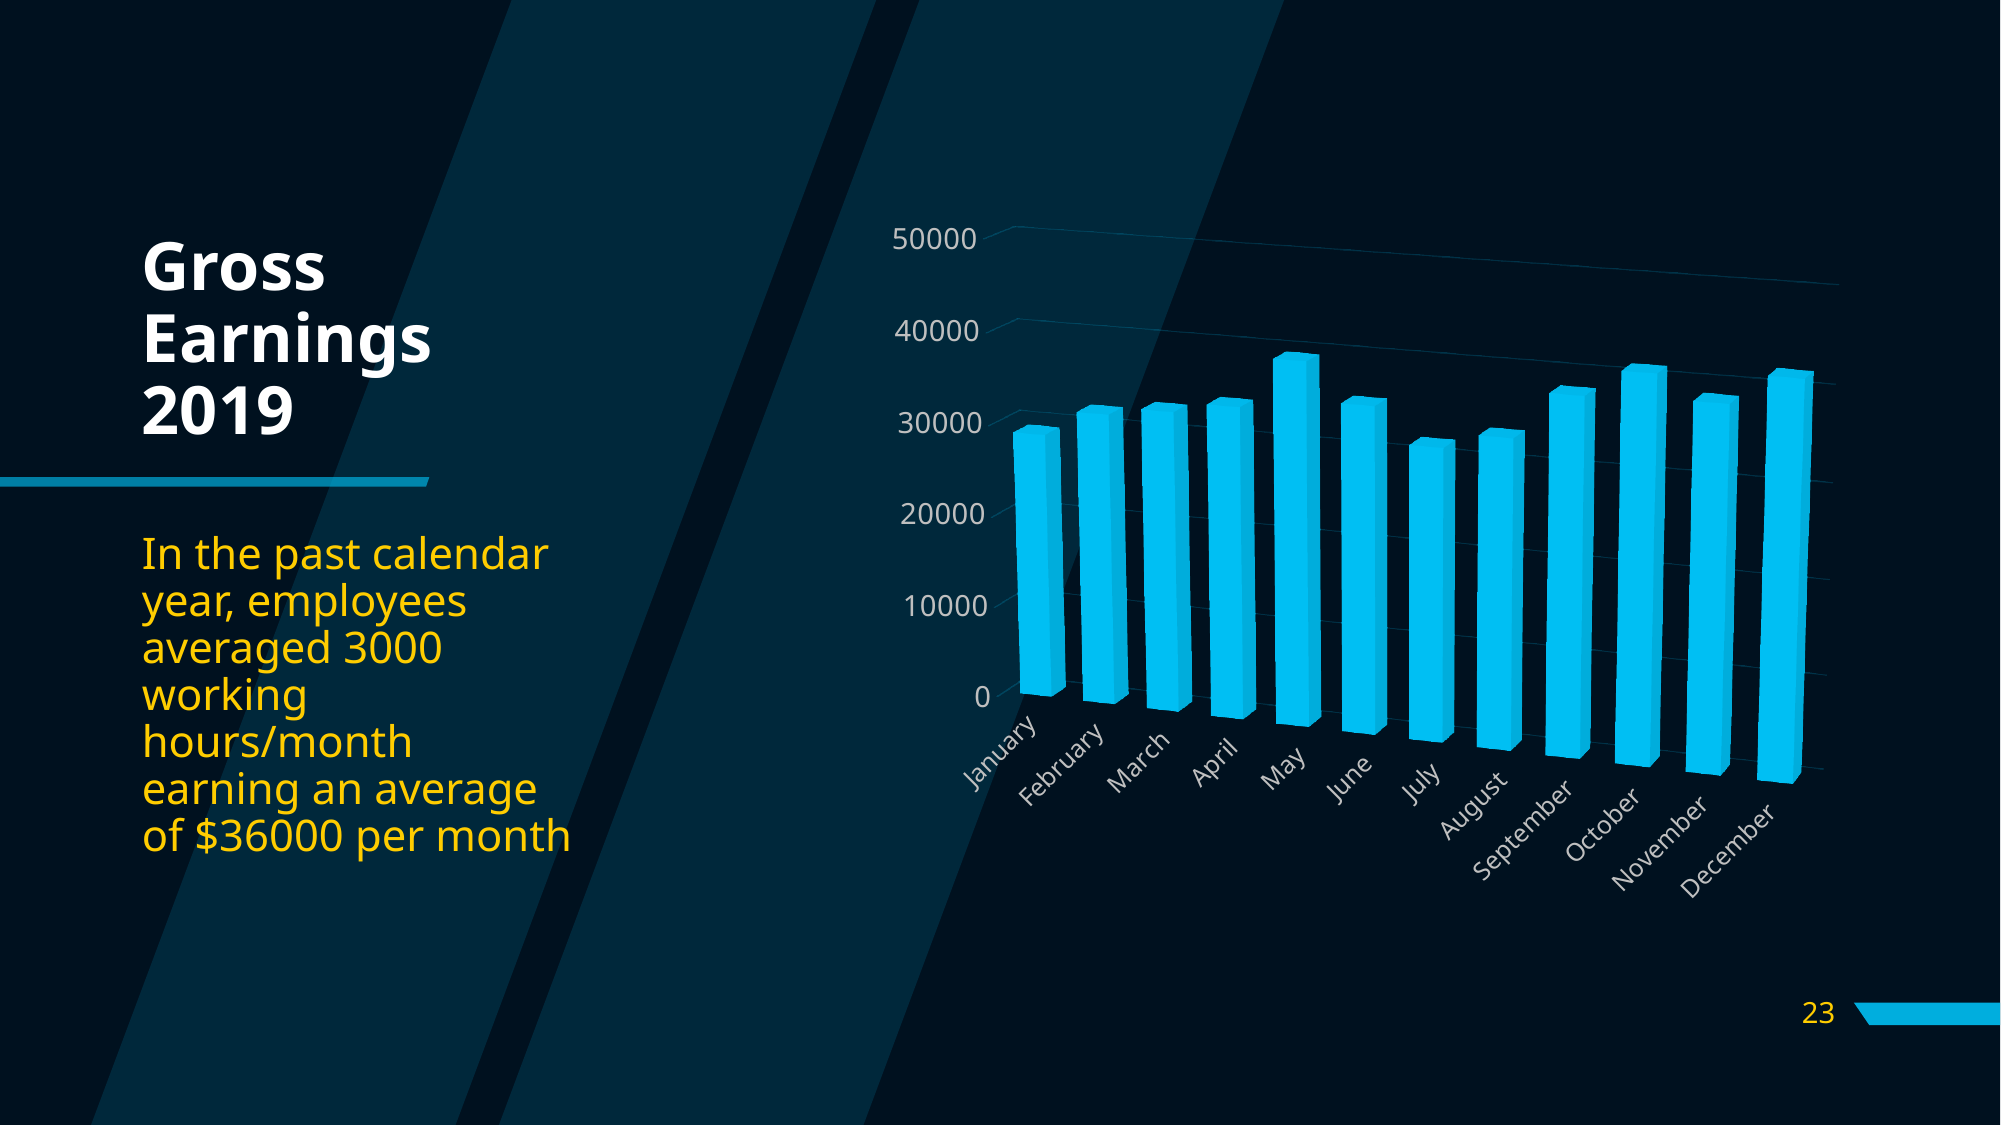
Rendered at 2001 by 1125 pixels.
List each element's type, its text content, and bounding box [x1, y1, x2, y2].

chart [841, 204, 1890, 921]
slide_number 23 [1760, 984, 1851, 1045]
list In the past calendar year, employees averaged 3000 working hours/month earning an average of $36000 per month [126, 524, 591, 879]
title Gross Earnings 2019 [126, 216, 591, 467]
